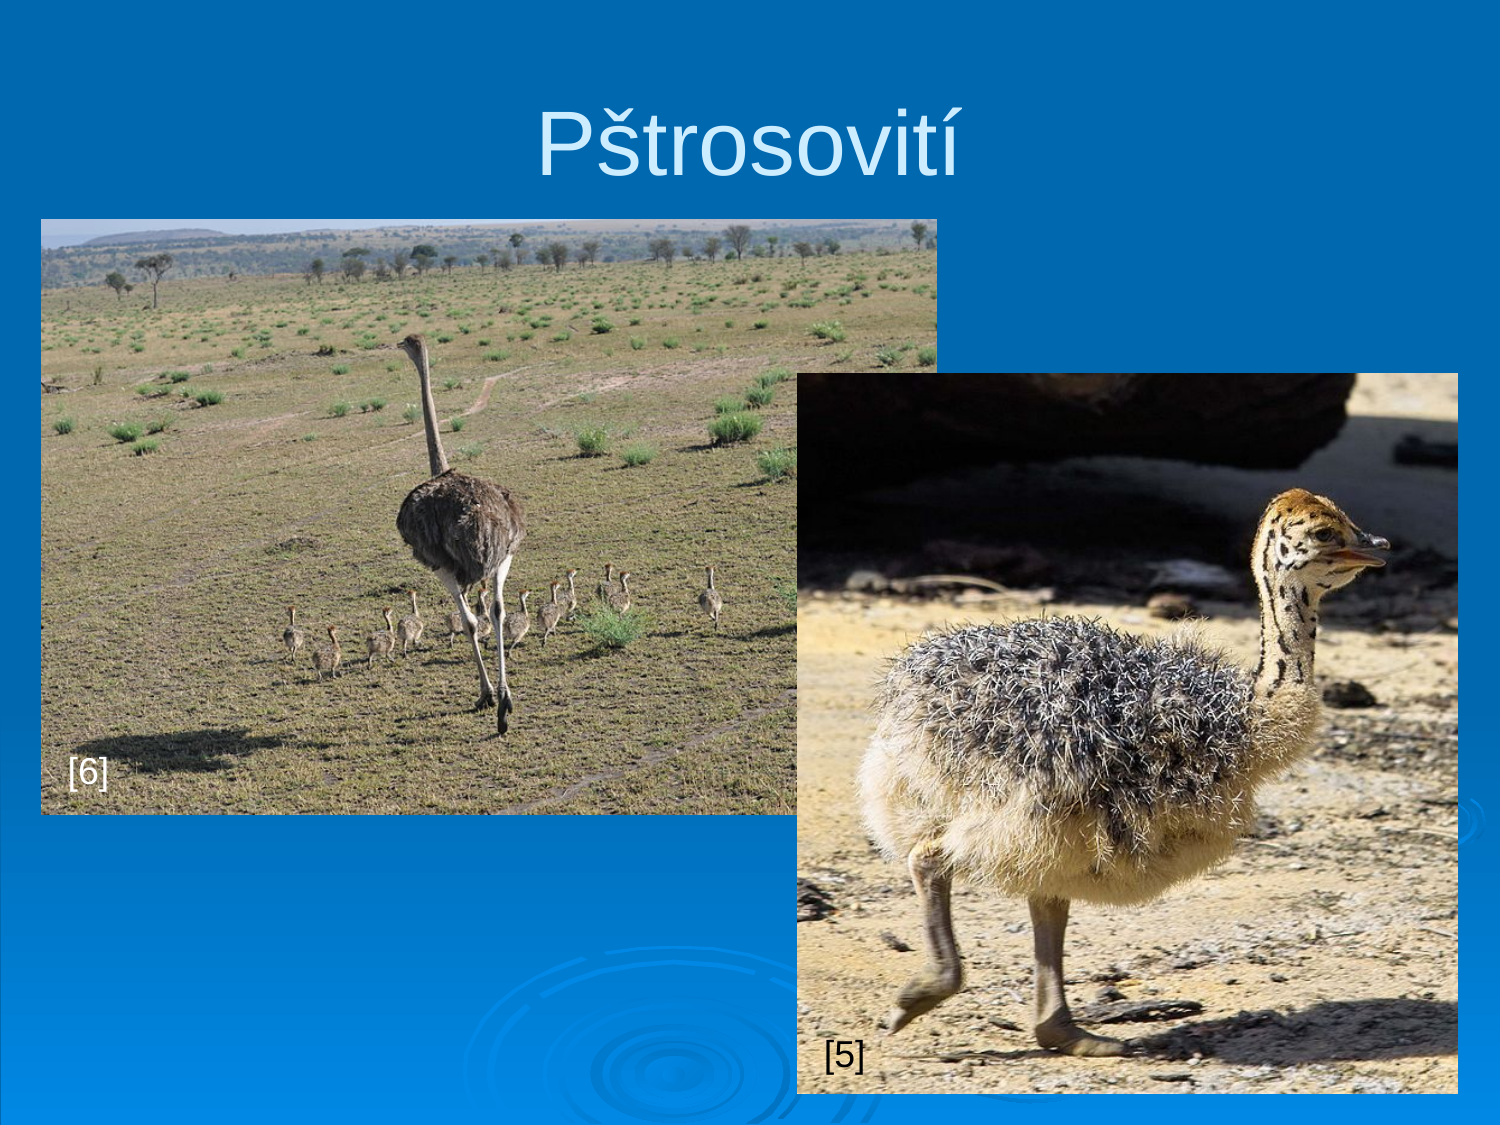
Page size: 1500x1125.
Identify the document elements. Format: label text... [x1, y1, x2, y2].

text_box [796, 373, 1458, 1095]
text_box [40, 219, 937, 815]
title Pštrosovití [75, 45, 1425, 233]
